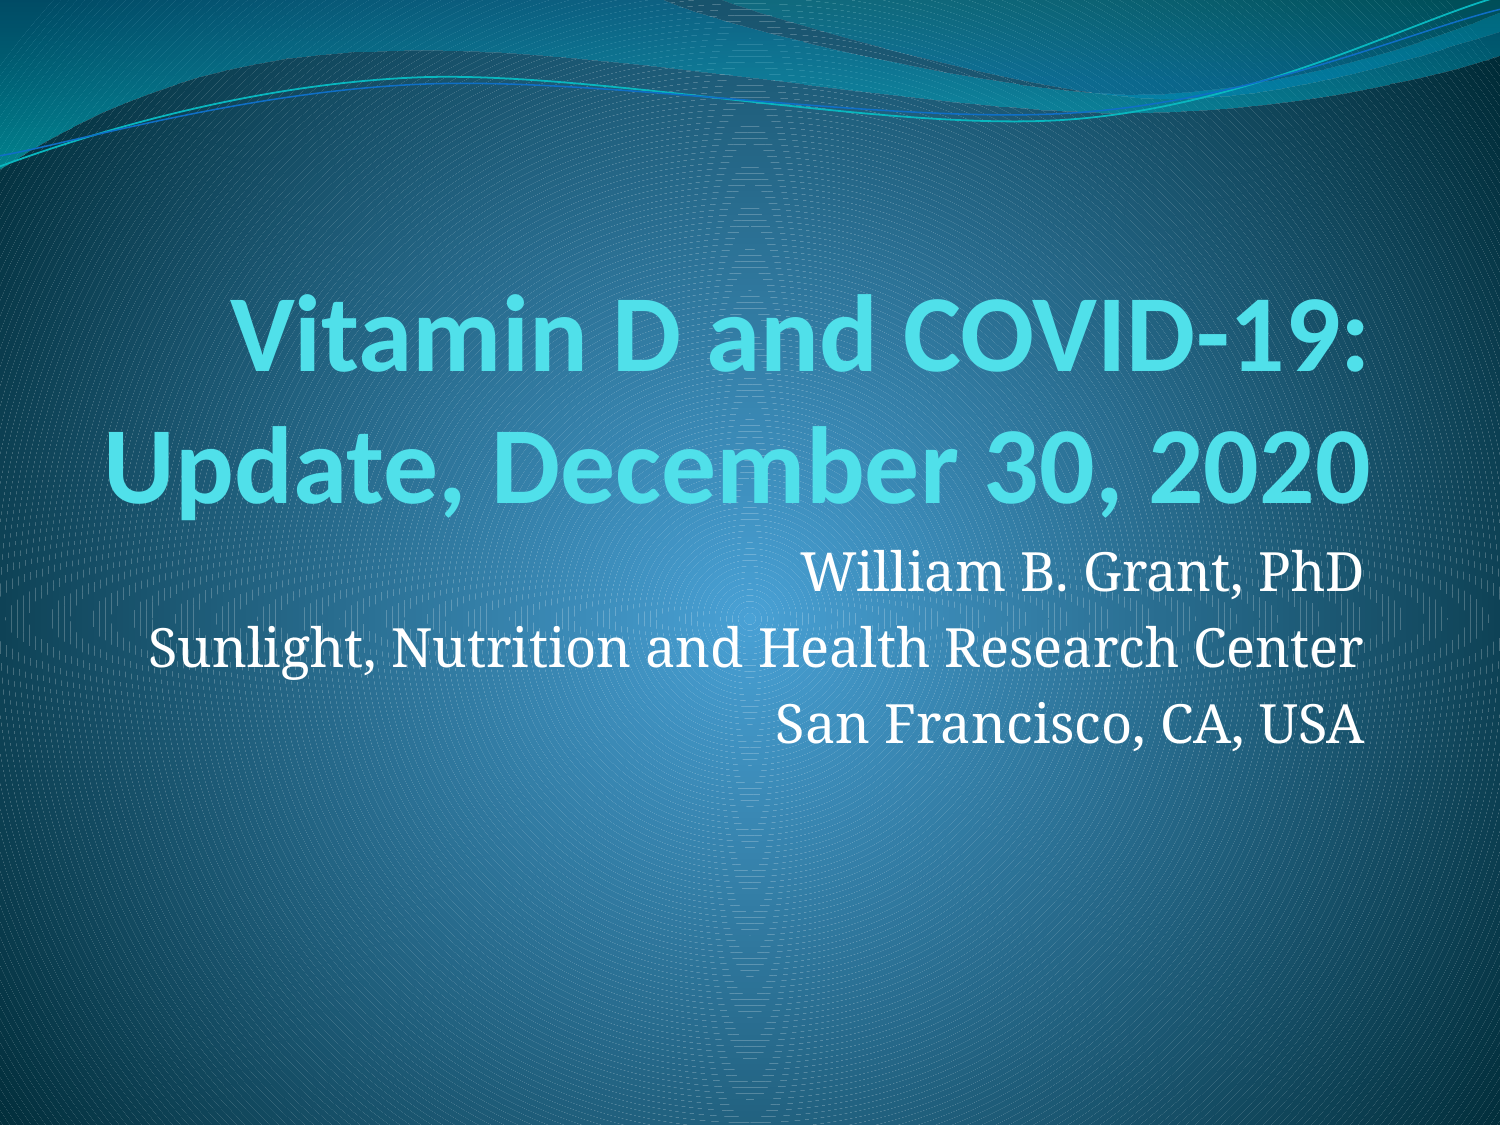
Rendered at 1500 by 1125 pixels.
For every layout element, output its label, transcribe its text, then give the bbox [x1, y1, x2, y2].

title Vitamin D and COVID-19: Update, December 30, 2020 [87, 224, 1376, 525]
subtitle William B. Grant, PhD Sunlight, Nutrition and Health Research Center San Francisco, CA, USA [87, 529, 1376, 818]
